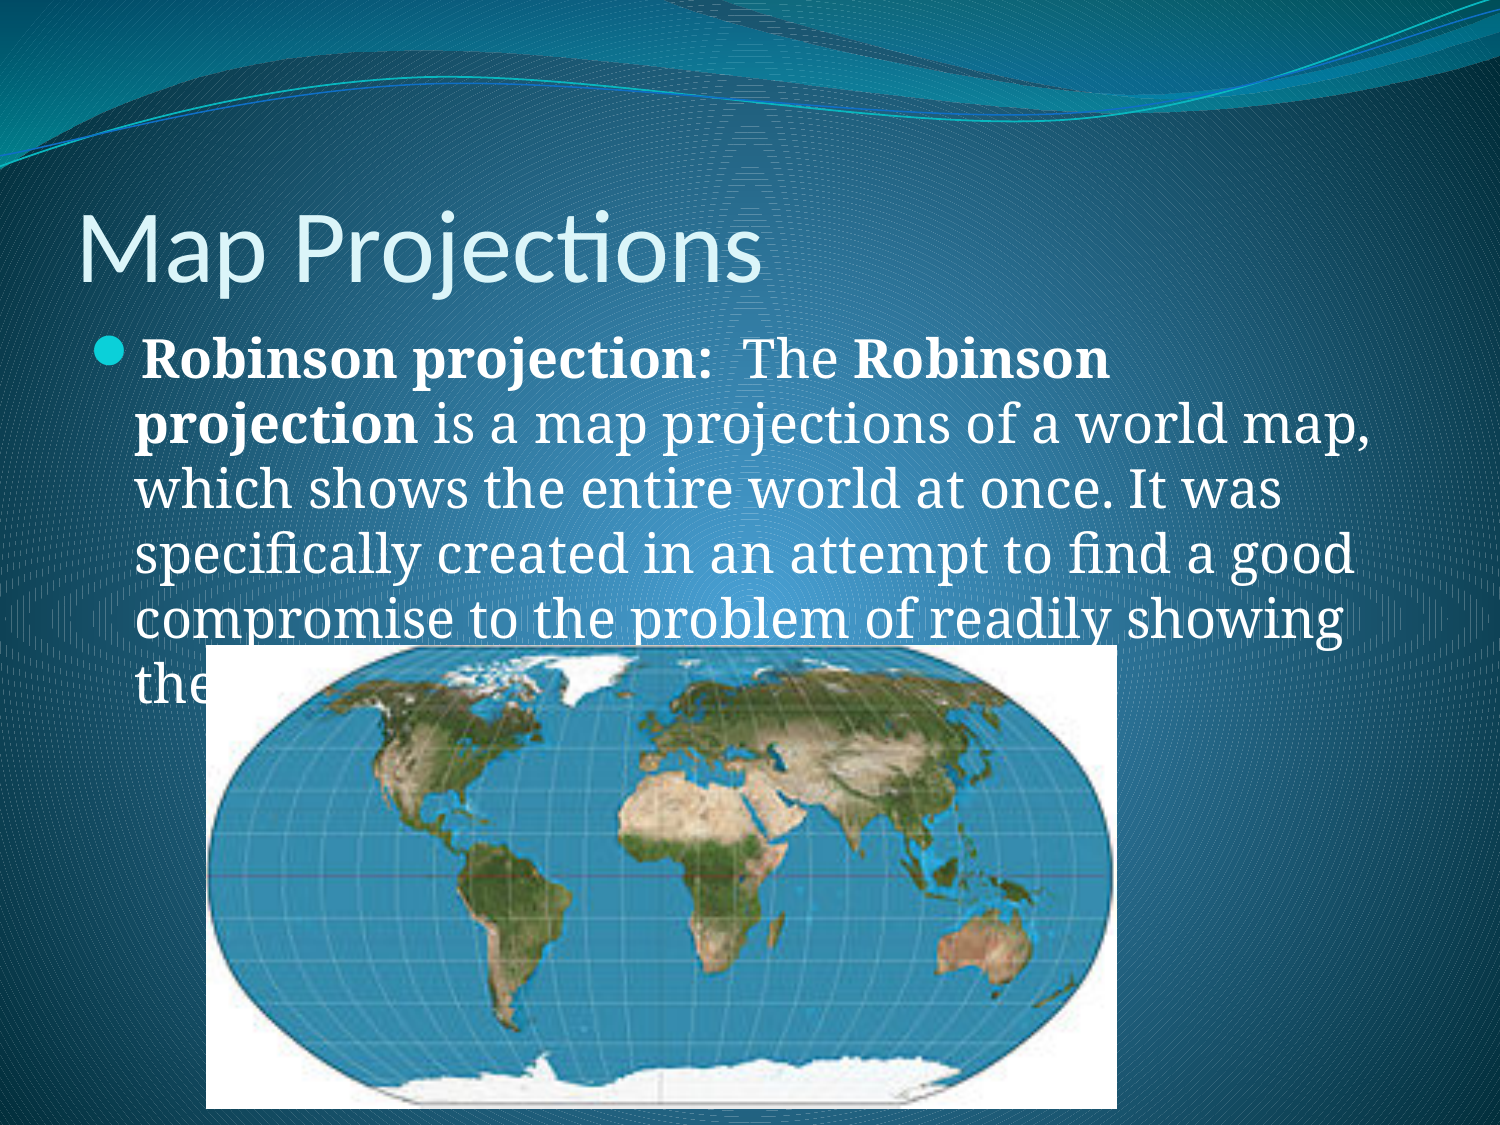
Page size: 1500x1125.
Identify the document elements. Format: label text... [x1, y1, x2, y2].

list Robinson projection: The Robinson projection is a map projections of a world map, which shows the entire world at once. It was specifically created in an attempt to find a good compromise to the problem of readily showing the whole globe as a flat image.[ [75, 317, 1425, 1038]
picture [206, 644, 1117, 1110]
title Map Projections [75, 115, 1425, 303]
